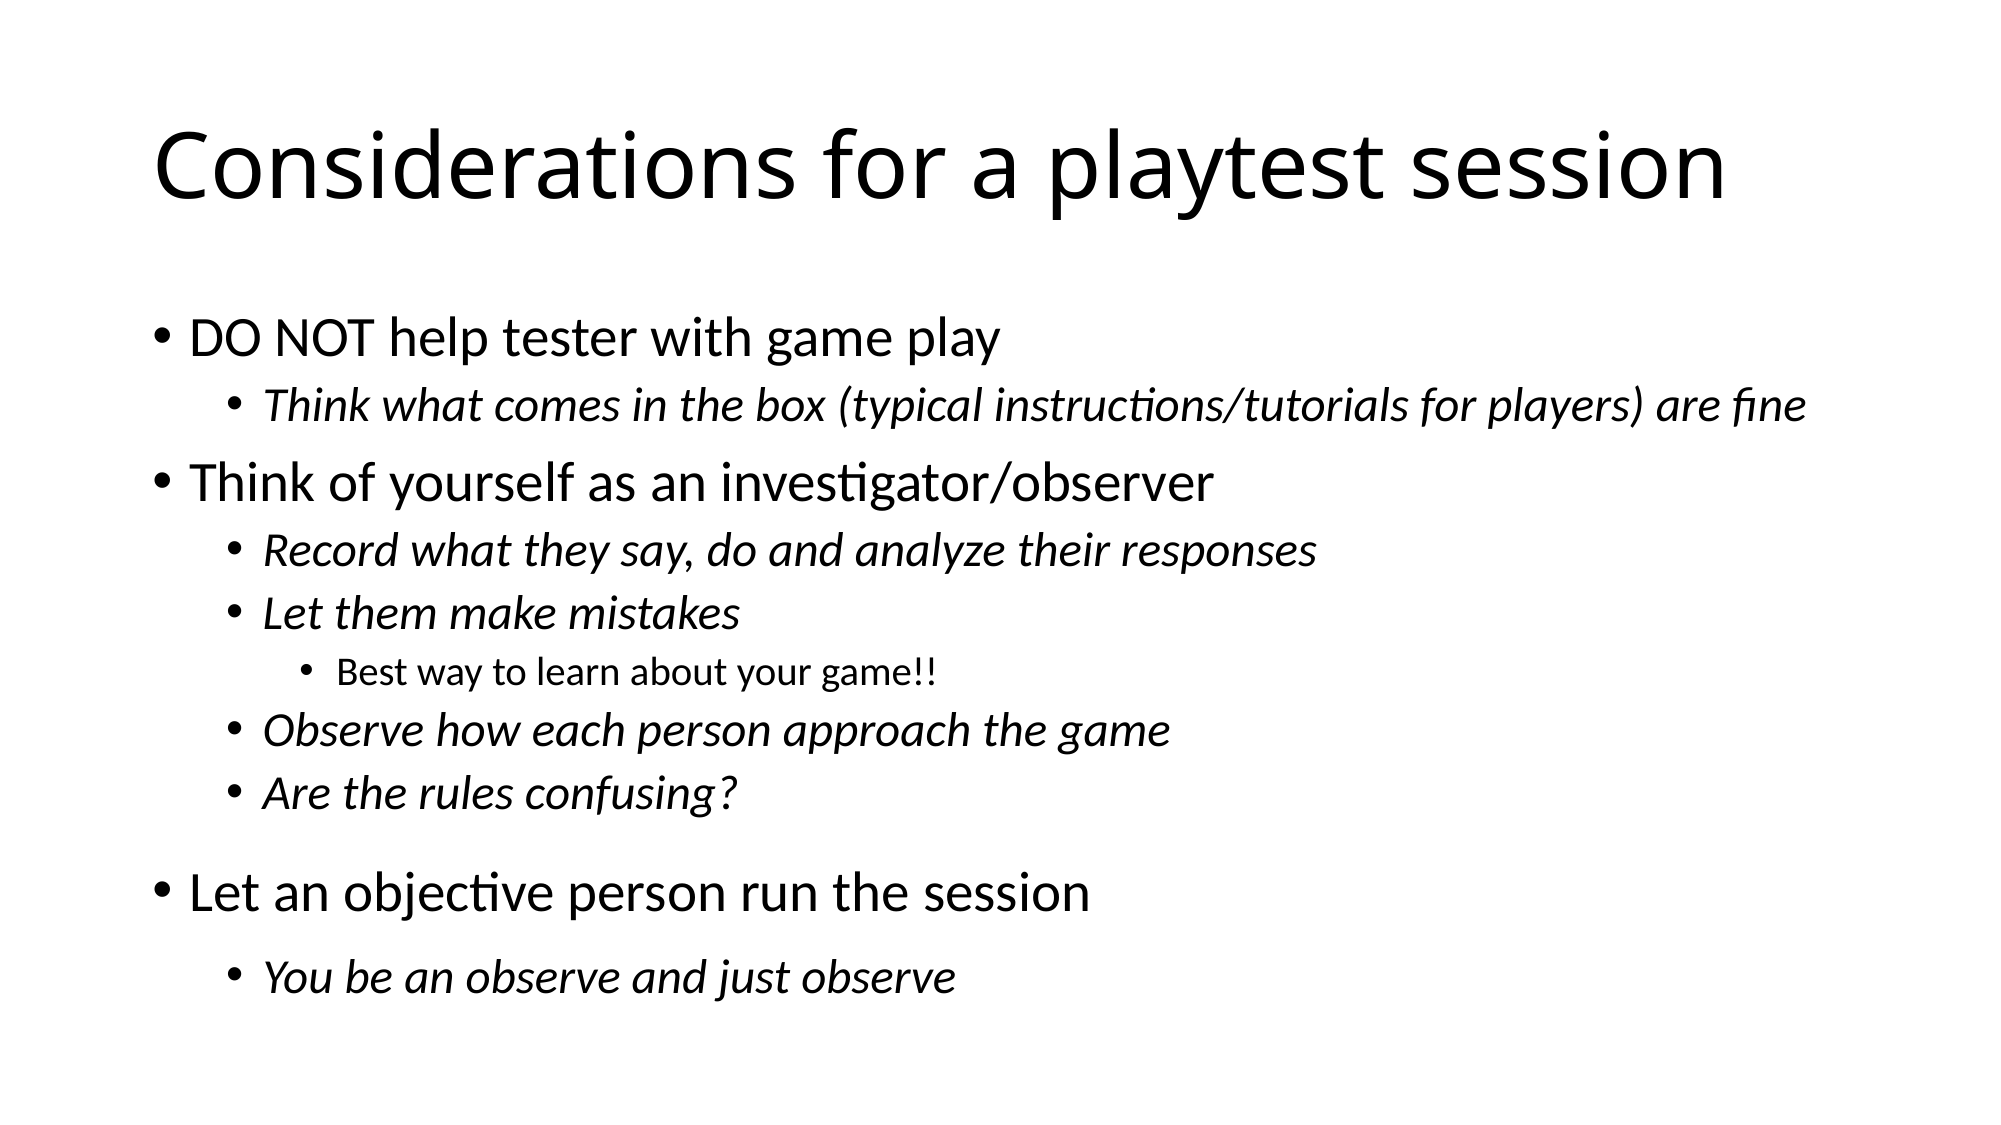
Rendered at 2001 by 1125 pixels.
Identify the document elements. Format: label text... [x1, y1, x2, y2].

list DO NOT help tester with game play Think what comes in the box (typical instructions/tutorials for players) are fine Think of yourself as an investigator/observer Record what they say, do and analyze their responses Let them make mistakes Best way to learn about your game!! Observe how each person approach the game Are the rules confusing? Let an objective person run the session You be an observe and just observe [137, 299, 1863, 1014]
title Considerations for a playtest session [137, 59, 1863, 278]
